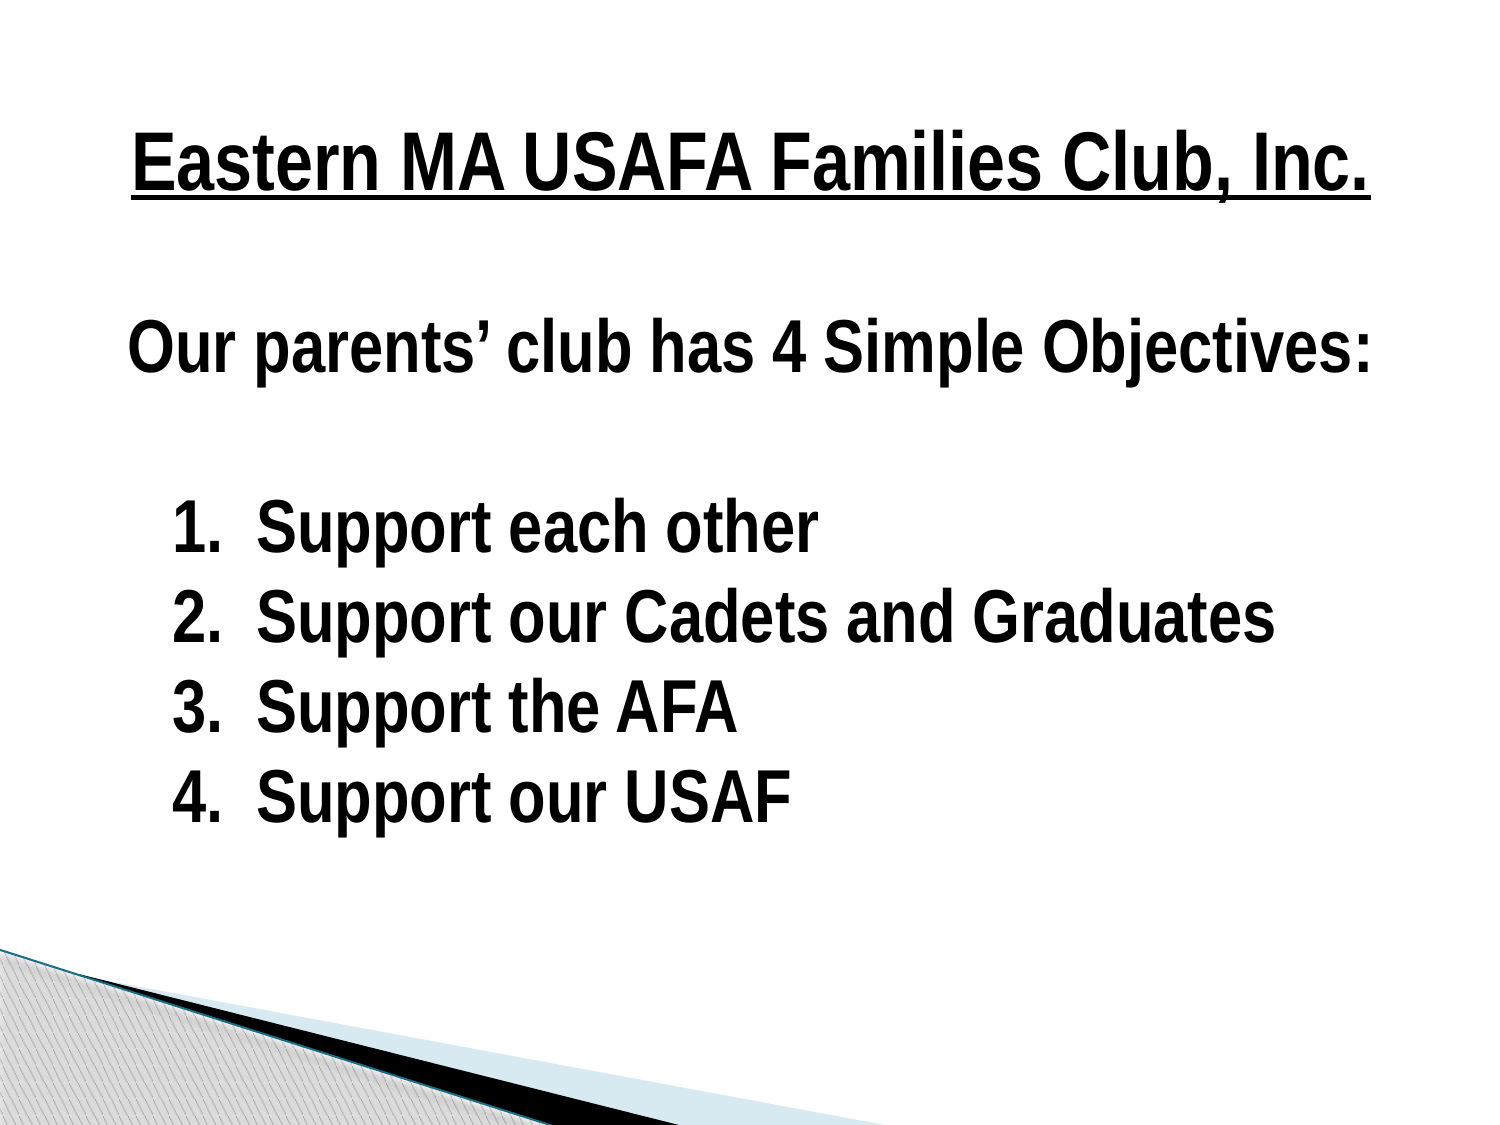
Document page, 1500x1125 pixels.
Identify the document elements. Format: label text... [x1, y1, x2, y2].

text_box Eastern MA USAFA Families Club, Inc. Our parents’ club has 4 Simple Objectives: Support each other Support our Cadets and Graduates Support the AFA Support our USAF [82, 99, 1420, 935]
